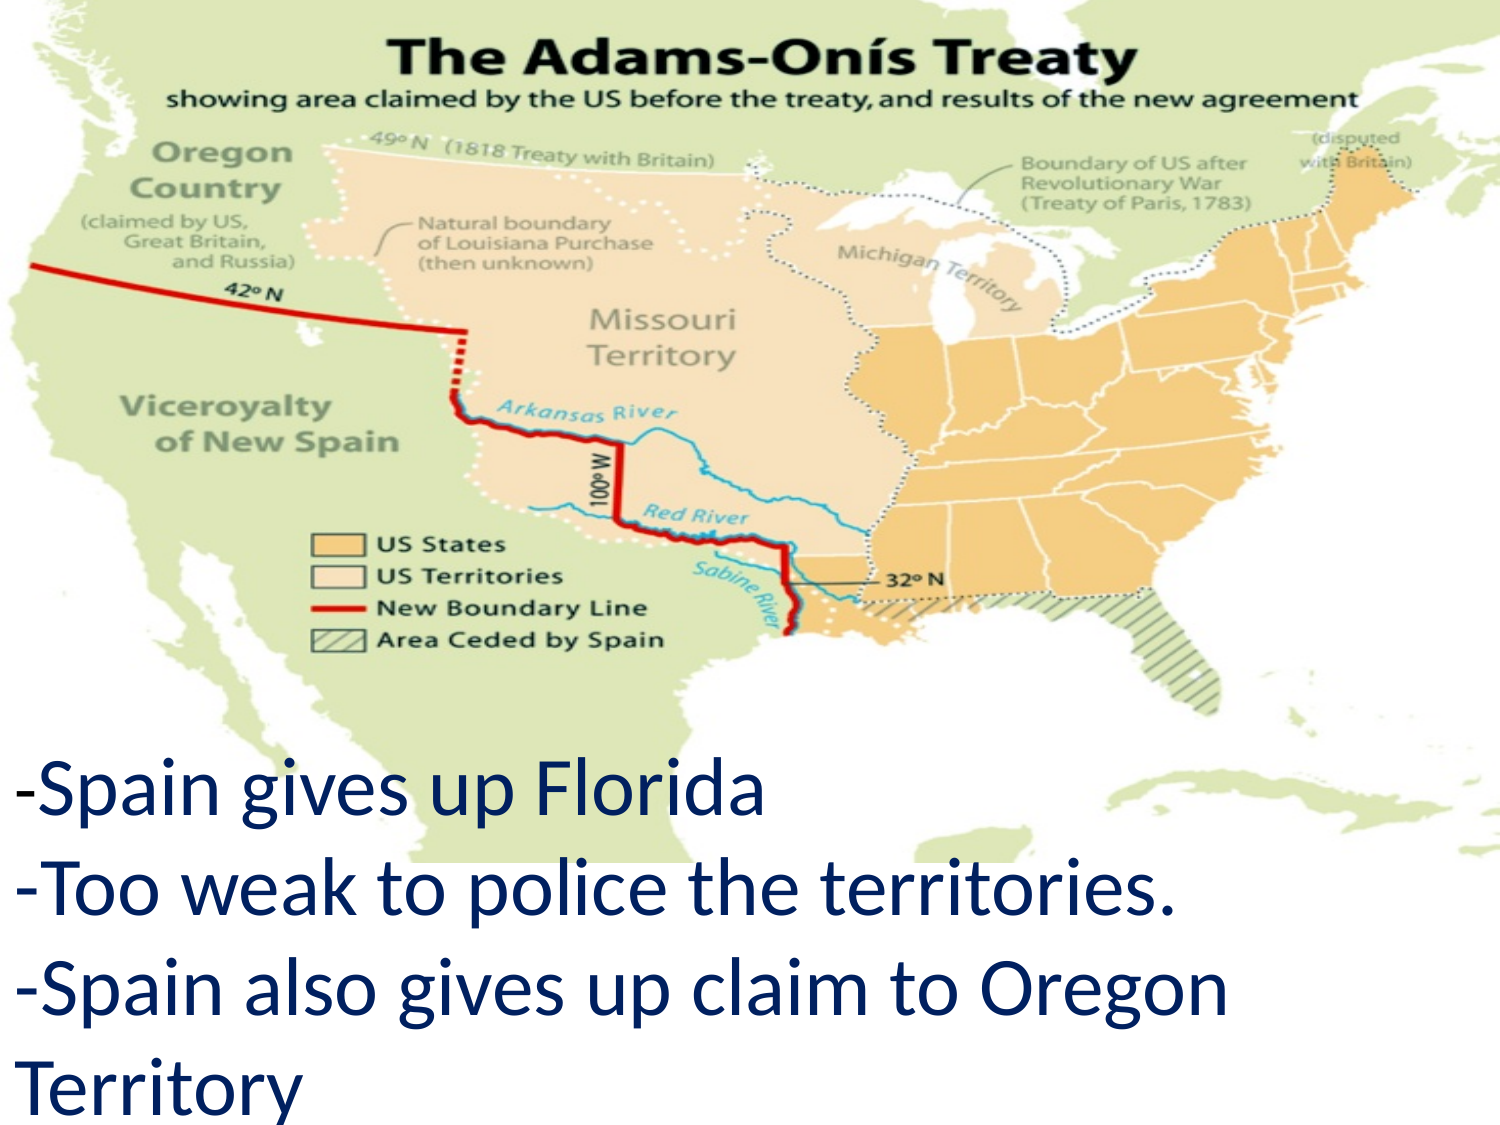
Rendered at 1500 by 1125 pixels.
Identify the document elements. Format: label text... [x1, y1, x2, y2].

text_box -Spain gives up Florida -Too weak to police the territories. -Spain also gives up claim to Oregon Territory [0, 871, 1500, 1125]
picture [0, 0, 1500, 863]
